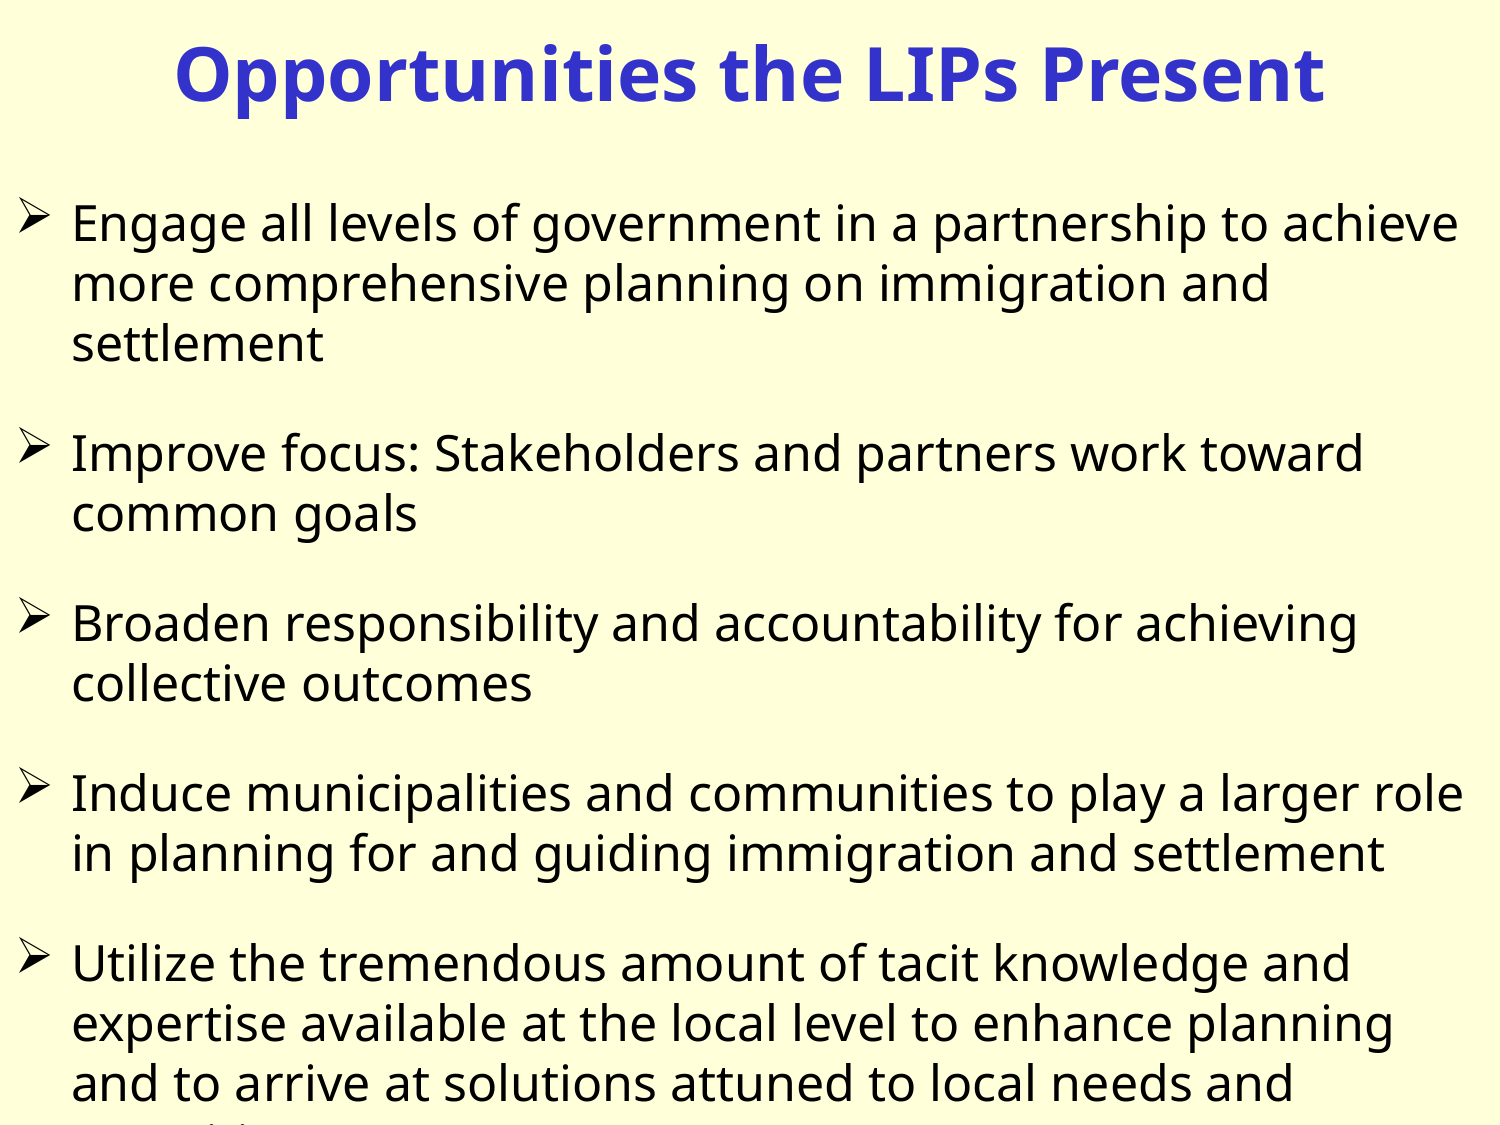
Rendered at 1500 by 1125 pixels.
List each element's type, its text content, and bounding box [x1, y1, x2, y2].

text_box Opportunities the LIPs Present Engage all levels of government in a partnership to achieve more comprehensive planning on immigration and settlement Improve focus: Stakeholders and partners work toward common goals Broaden responsibility and accountability for achieving collective outcomes Induce municipalities and communities to play a larger role in planning for and guiding immigration and settlement Utilize the tremendous amount of tacit knowledge and expertise available at the local level to enhance planning and to arrive at solutions attuned to local needs and capacities [0, 19, 1500, 1125]
